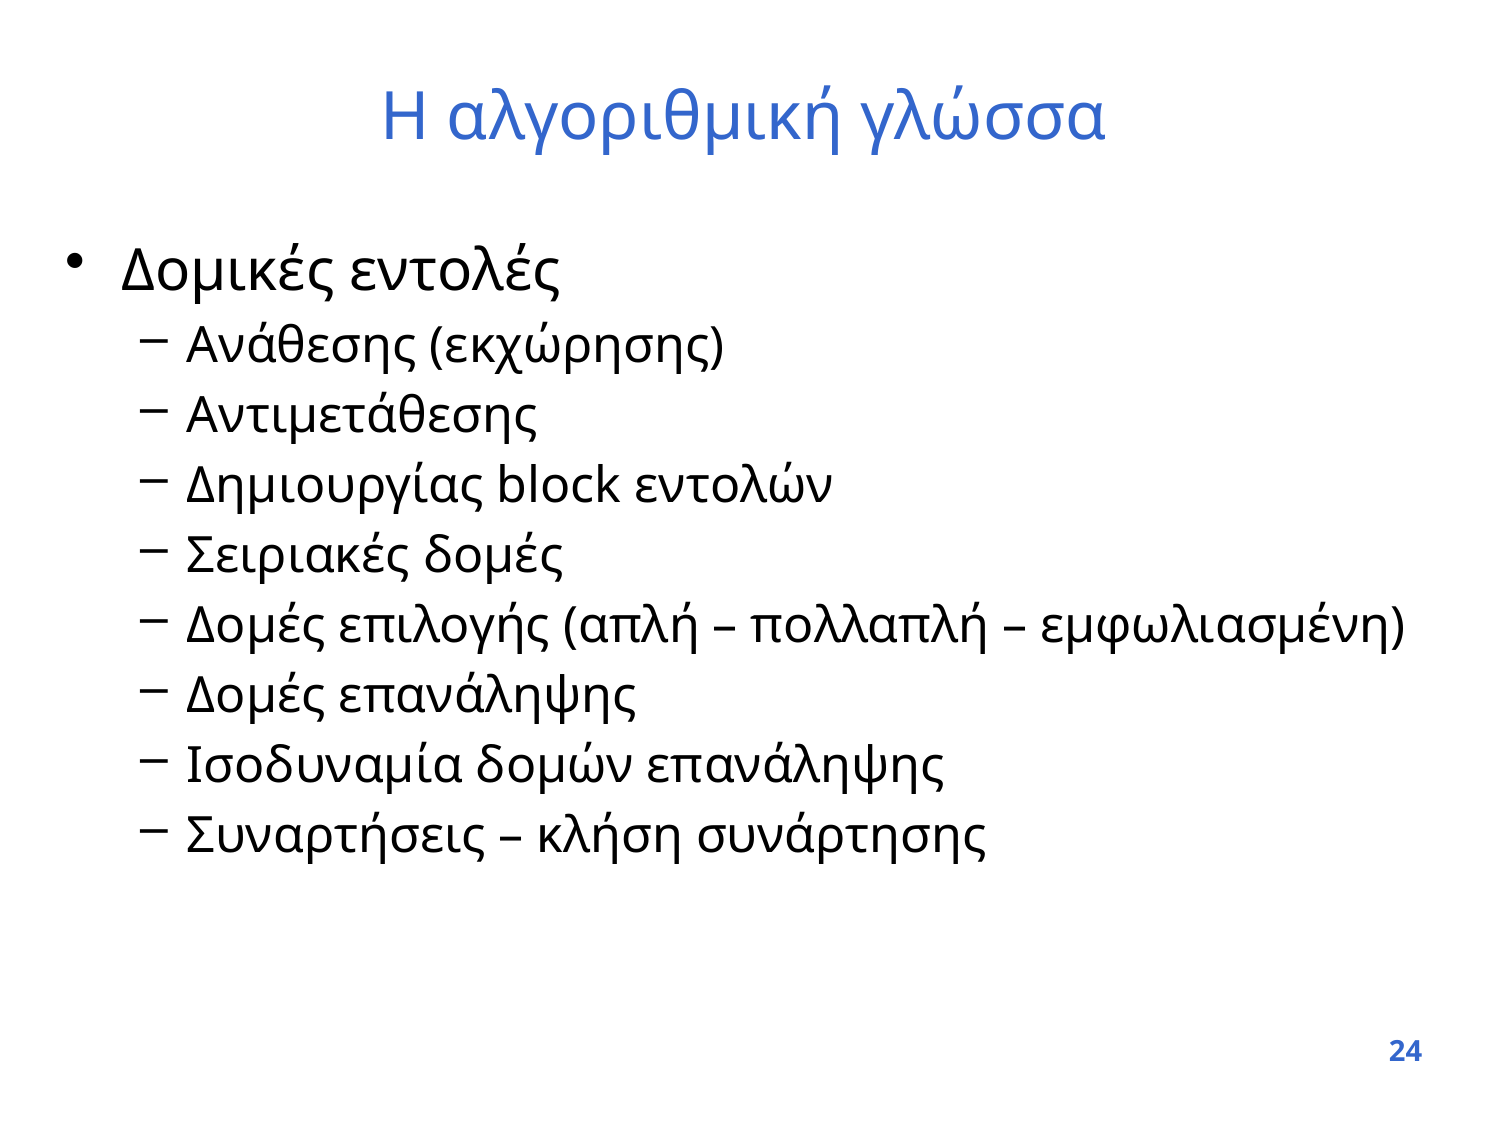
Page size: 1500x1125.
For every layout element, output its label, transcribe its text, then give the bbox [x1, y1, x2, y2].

list Δομικές εντολές Ανάθεσης (εκχώρησης) Αντιμετάθεσης Δημιουργίας block εντολών Σειριακές δομές Δομές επιλογής (απλή – πολλαπλή – εμφωλιασμένη) Δομές επανάληψης Ισοδυναμία δομών επανάληψης Συναρτήσεις – κλήση συνάρτησης [50, 224, 1450, 1000]
title Η αλγοριθμική γλώσσα [50, 50, 1438, 175]
slide_number 24 [1249, 1024, 1438, 1101]
